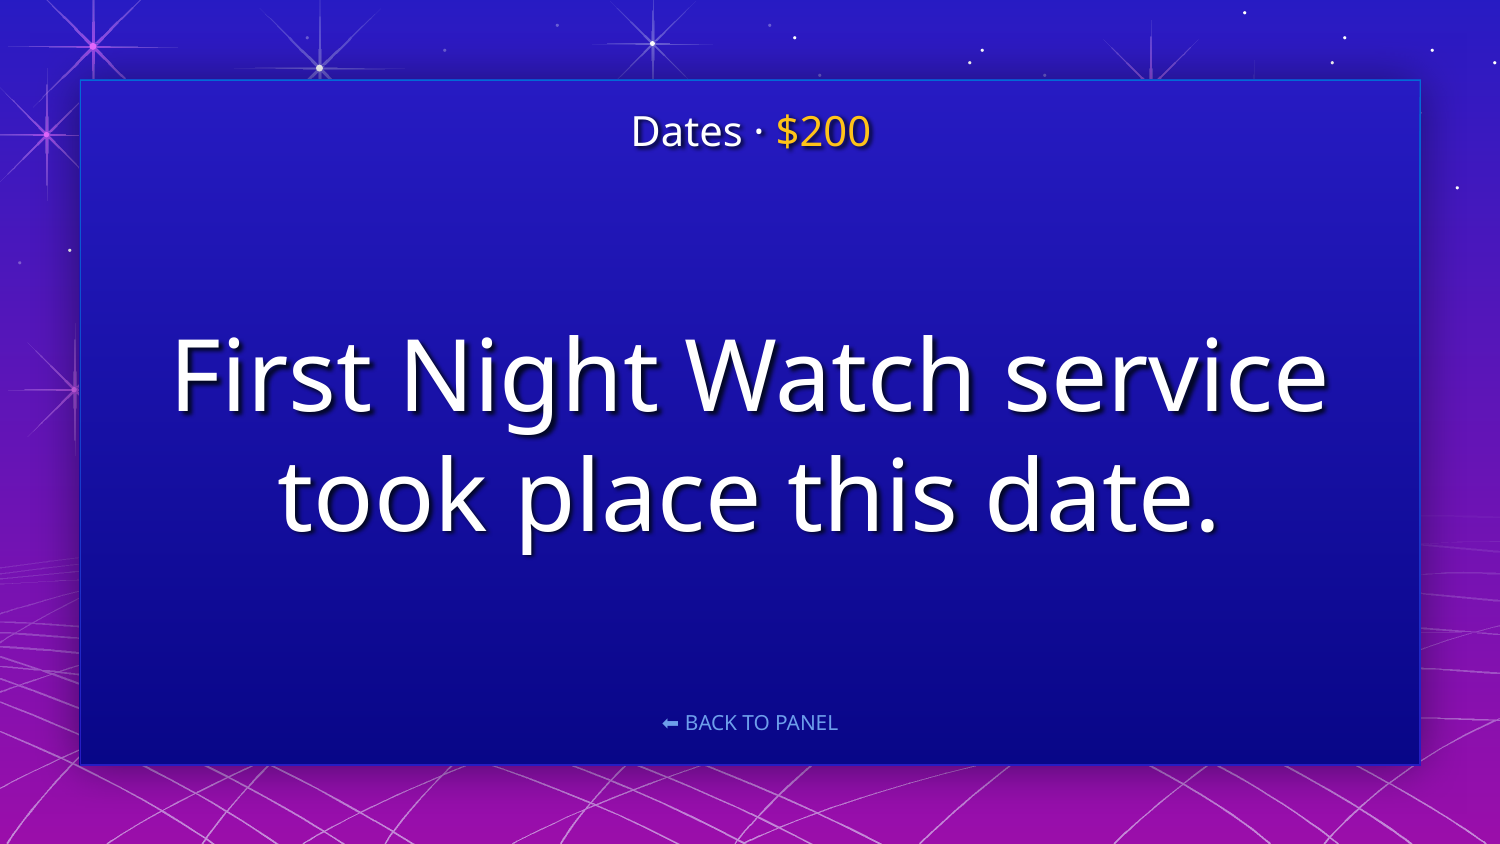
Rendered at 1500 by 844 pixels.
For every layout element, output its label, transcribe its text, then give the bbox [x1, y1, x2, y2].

subtitle Dates · $200 [170, 105, 1332, 178]
title First Night Watch service took place this date. [169, 158, 1331, 682]
